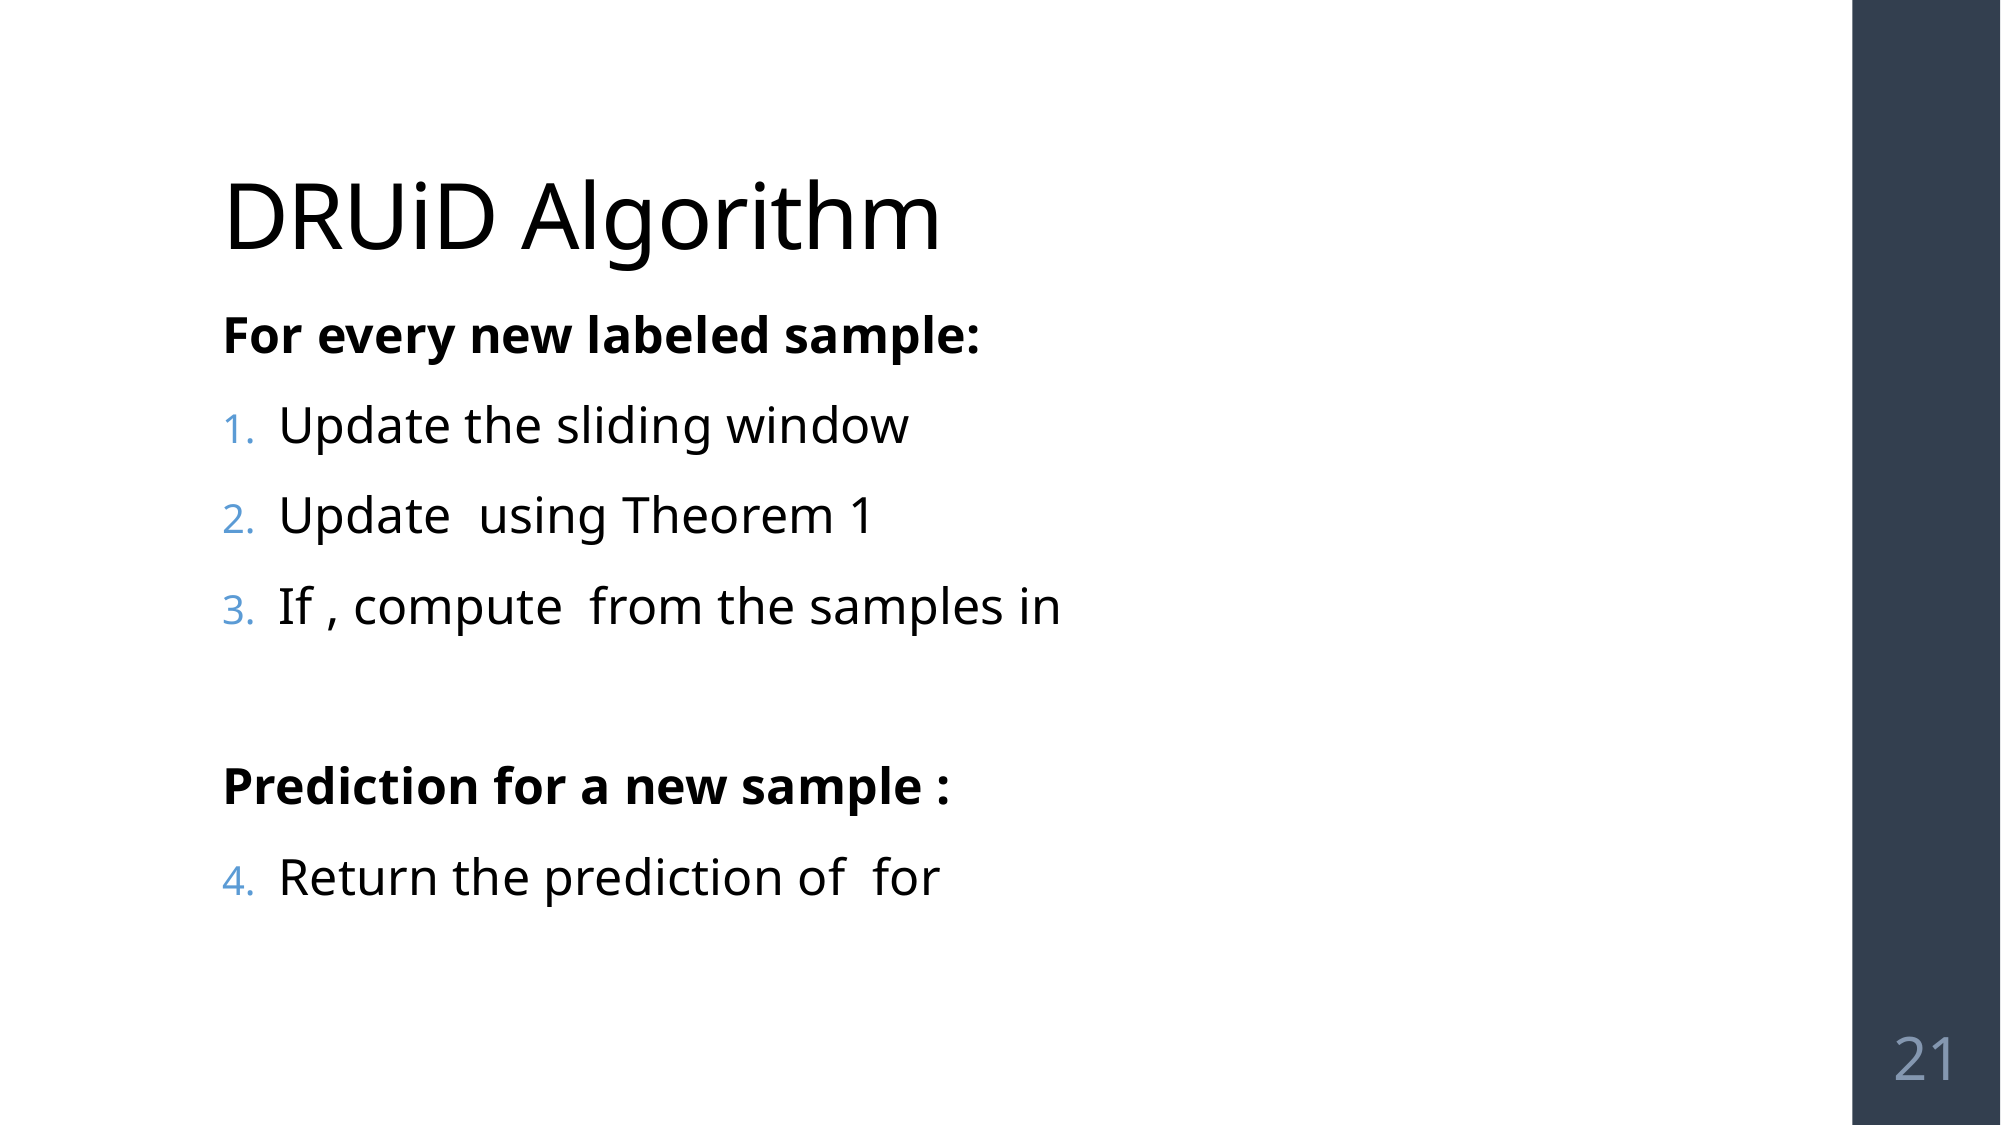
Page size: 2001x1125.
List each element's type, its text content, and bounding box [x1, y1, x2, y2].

slide_number 21 [1852, 1012, 2000, 1110]
title DRUiD Algorithm [206, 60, 1797, 278]
